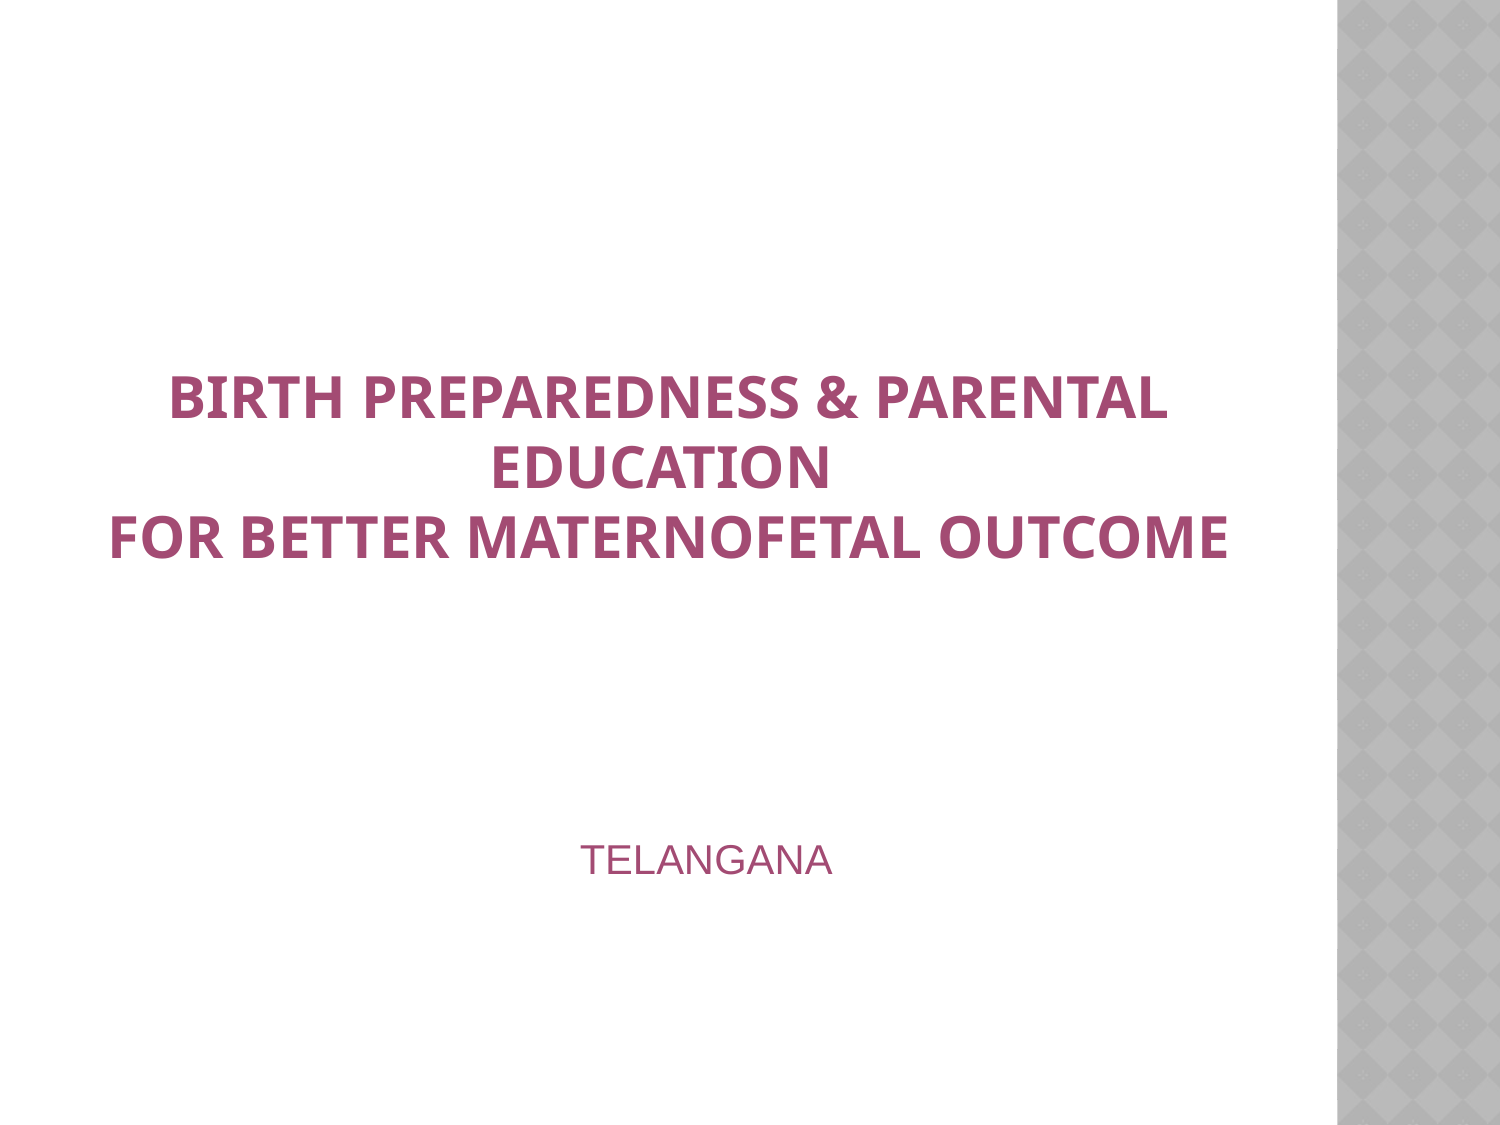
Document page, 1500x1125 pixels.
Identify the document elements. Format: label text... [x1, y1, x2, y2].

title Birth preparedness & Parental Education for better maternofetal outcome [24, 45, 1313, 650]
text_box TELANGANA [74, 825, 1338, 890]
